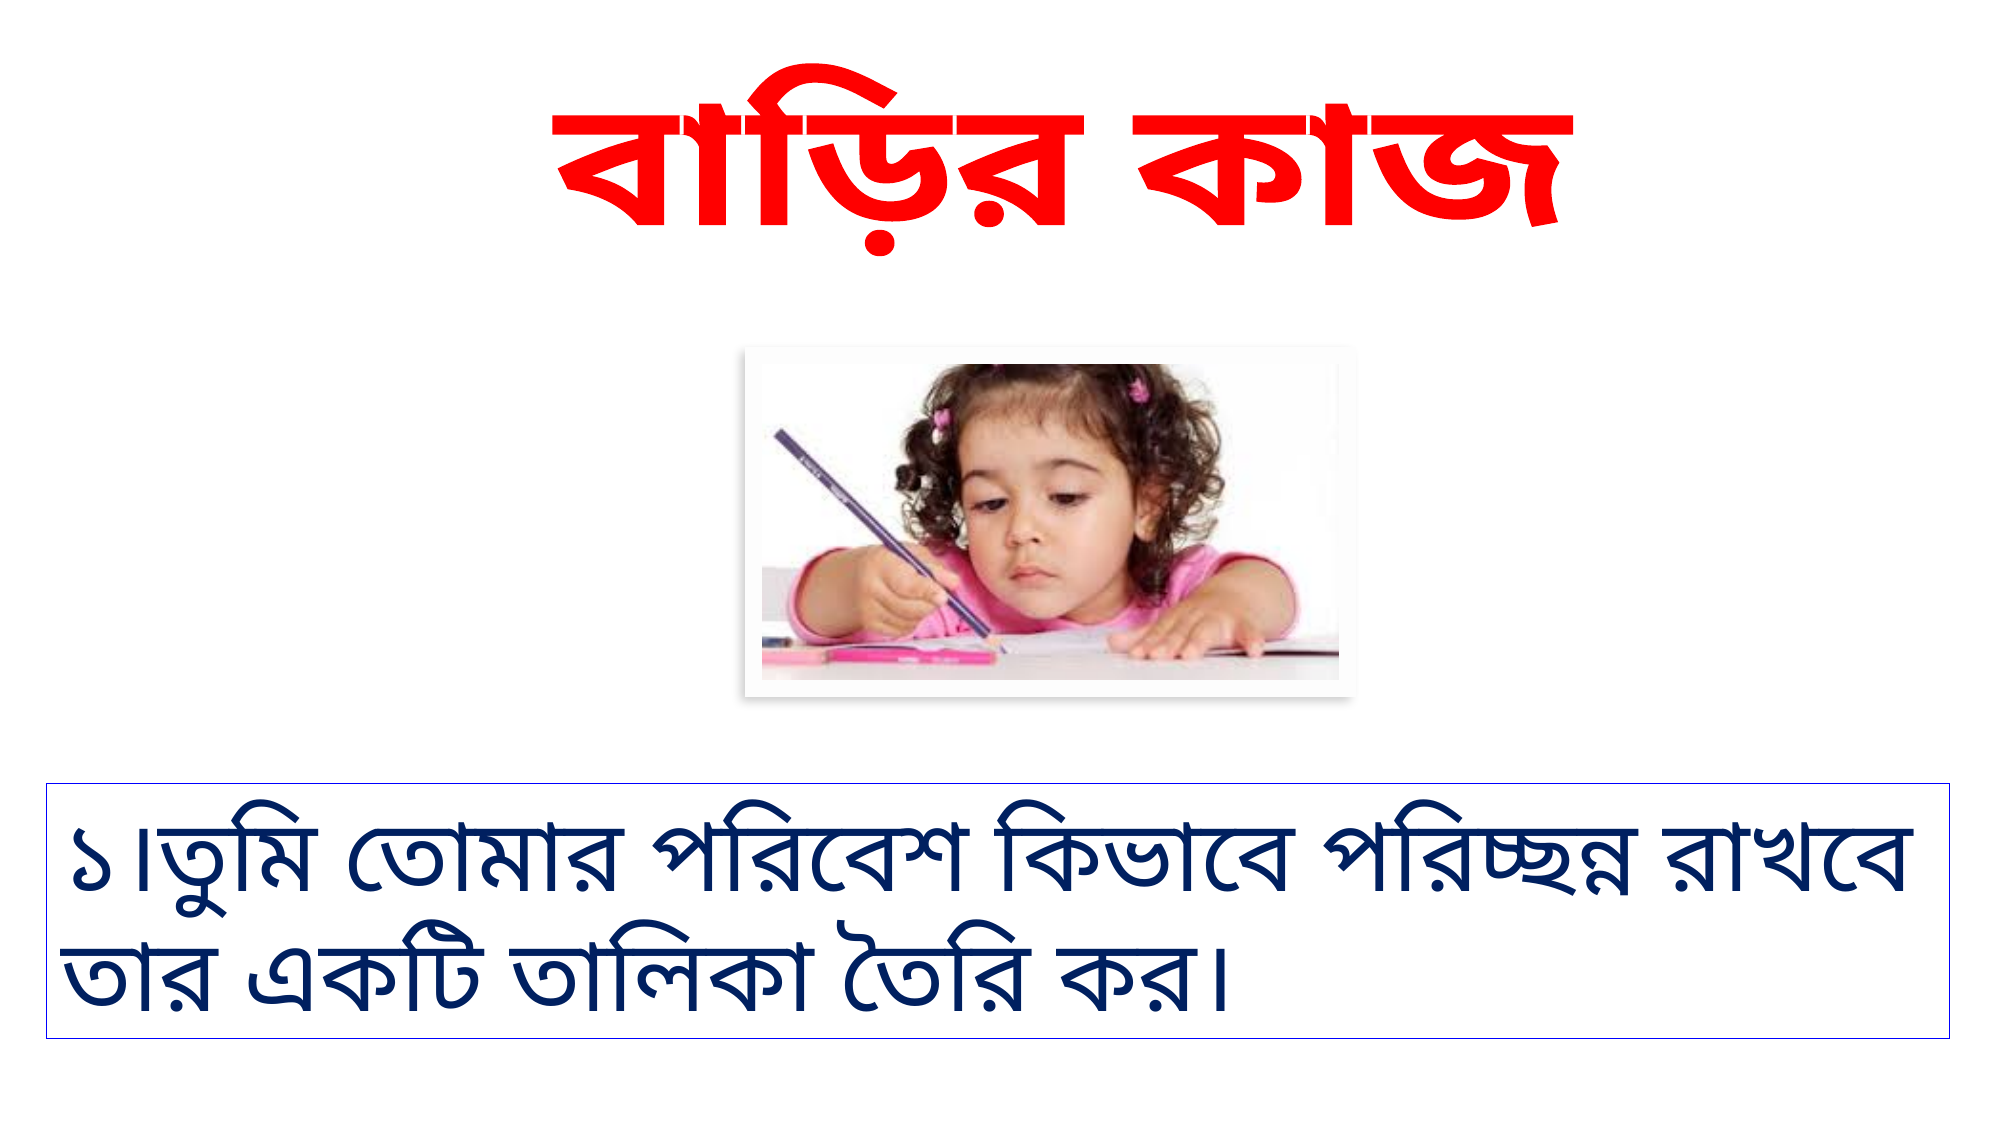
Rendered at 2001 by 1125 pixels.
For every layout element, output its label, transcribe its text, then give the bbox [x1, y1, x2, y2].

text_box ১।তুমি তোমার পরিবেশ কিভাবে পরিচ্ছন্ন রাখবে তার একটি তালিকা তৈরি কর। [46, 783, 1950, 1039]
picture [761, 363, 1340, 681]
